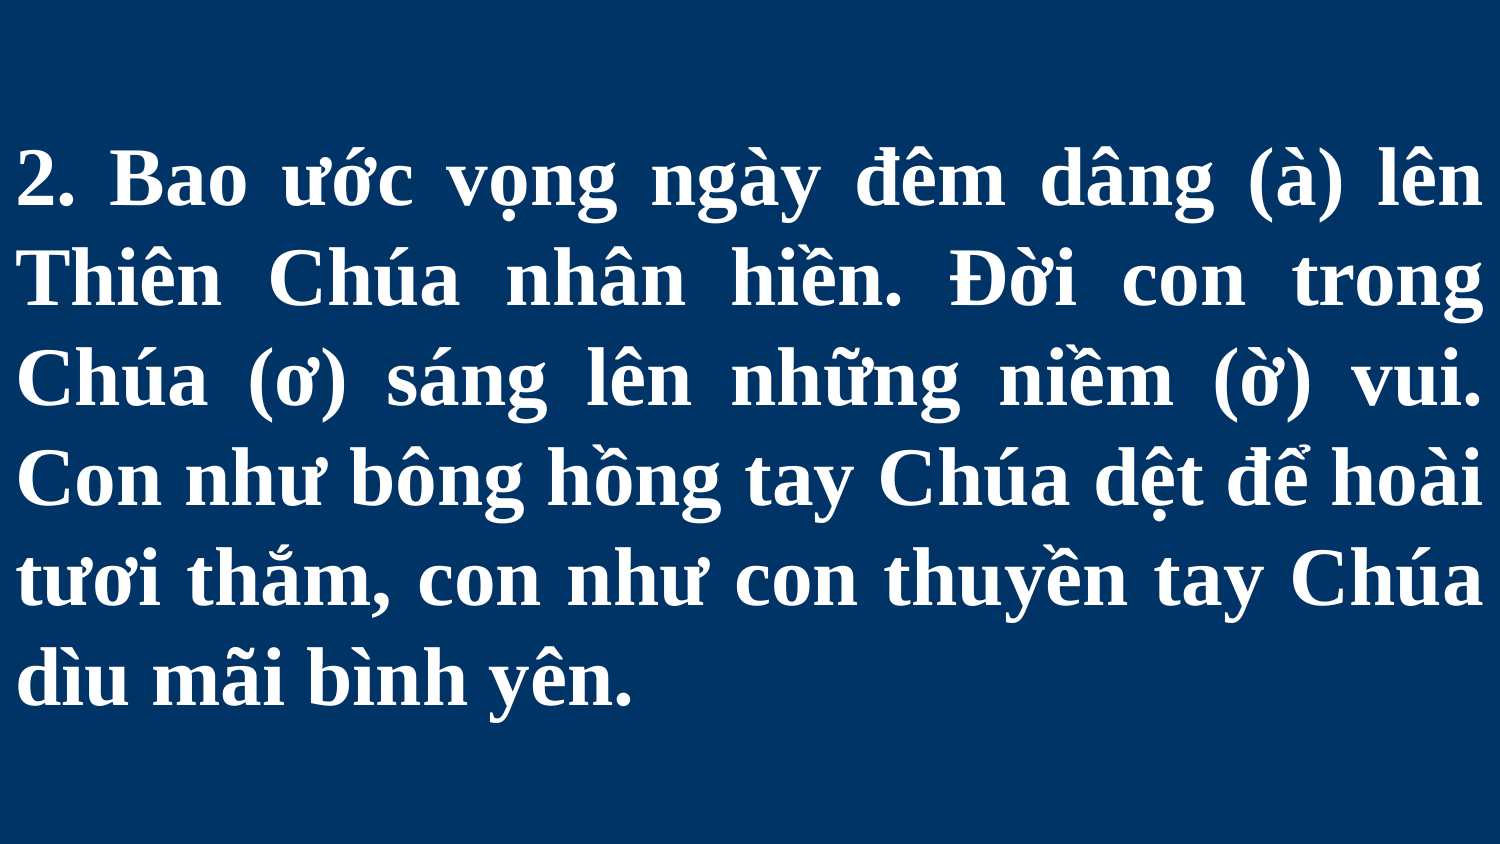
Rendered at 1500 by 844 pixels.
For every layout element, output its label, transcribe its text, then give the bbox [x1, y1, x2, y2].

title 2. Bao ước vọng ngày đêm dâng (à) lên Thiên Chúa nhân hiền. Đời con trong Chúa (ơ) sáng lên những niềm (ờ) vui. Con như bông hồng tay Chúa dệt để hoài tươi thắm, con như con thuyền tay Chúa dìu mãi bình yên. [0, 0, 1500, 844]
